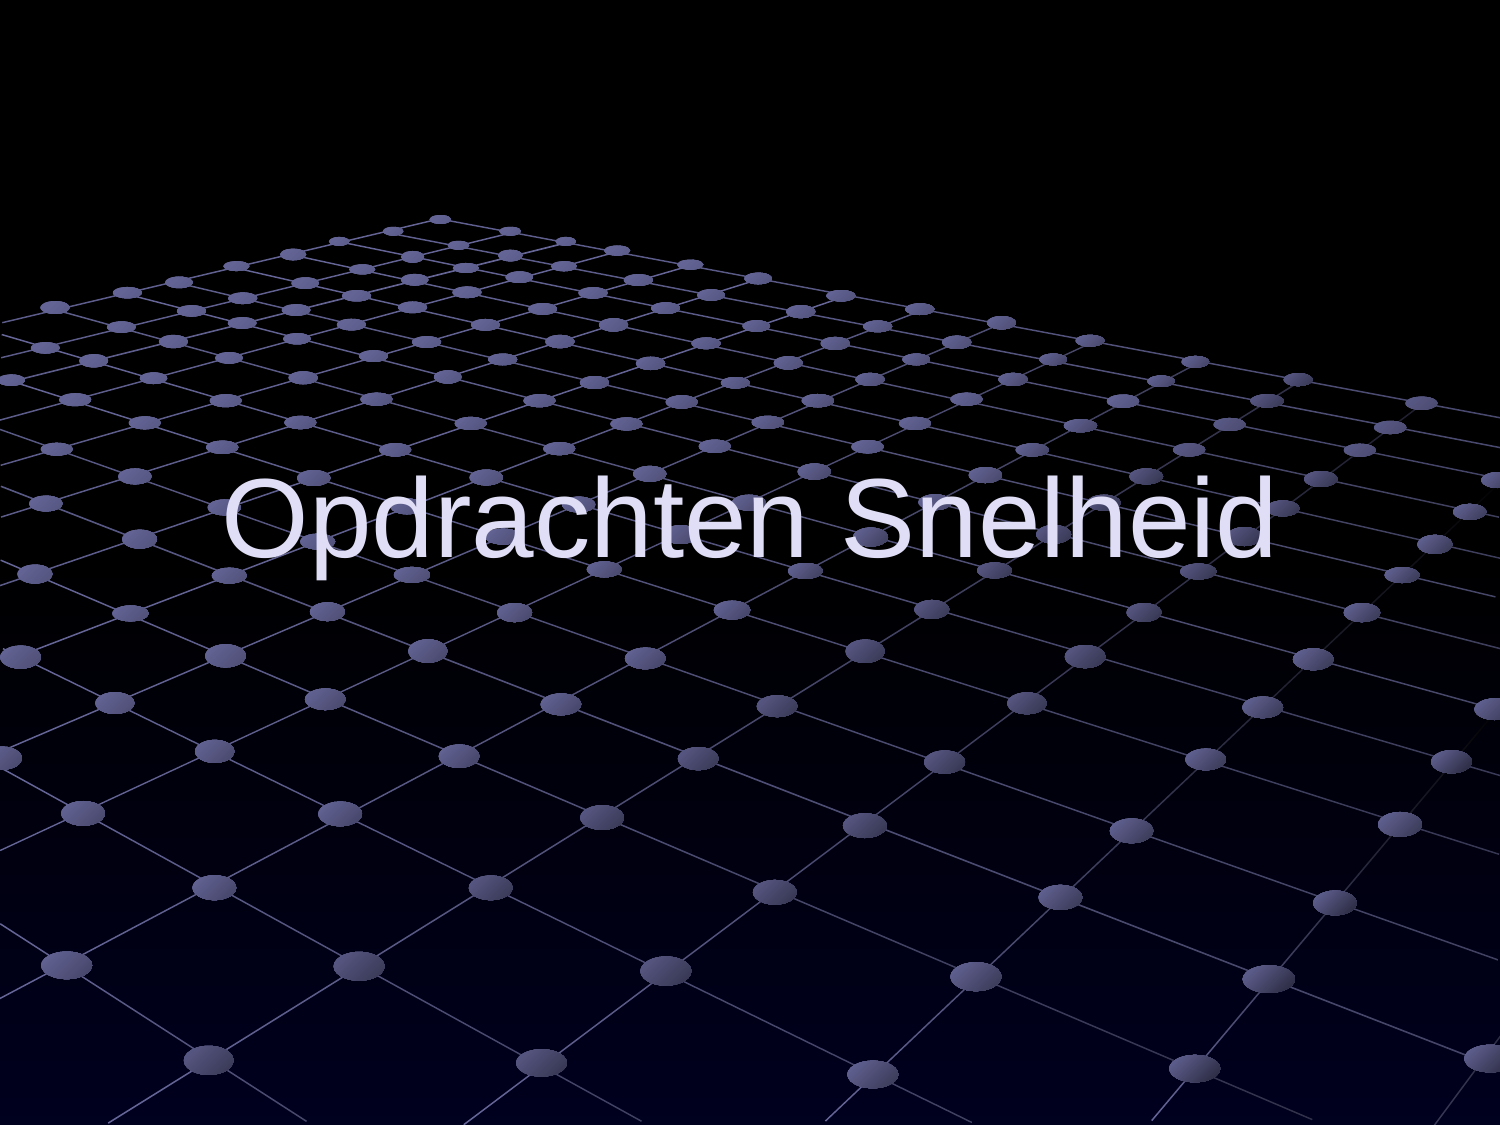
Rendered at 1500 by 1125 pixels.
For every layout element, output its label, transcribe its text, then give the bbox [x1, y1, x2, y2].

title Opdrachten Snelheid [112, 302, 1388, 588]
